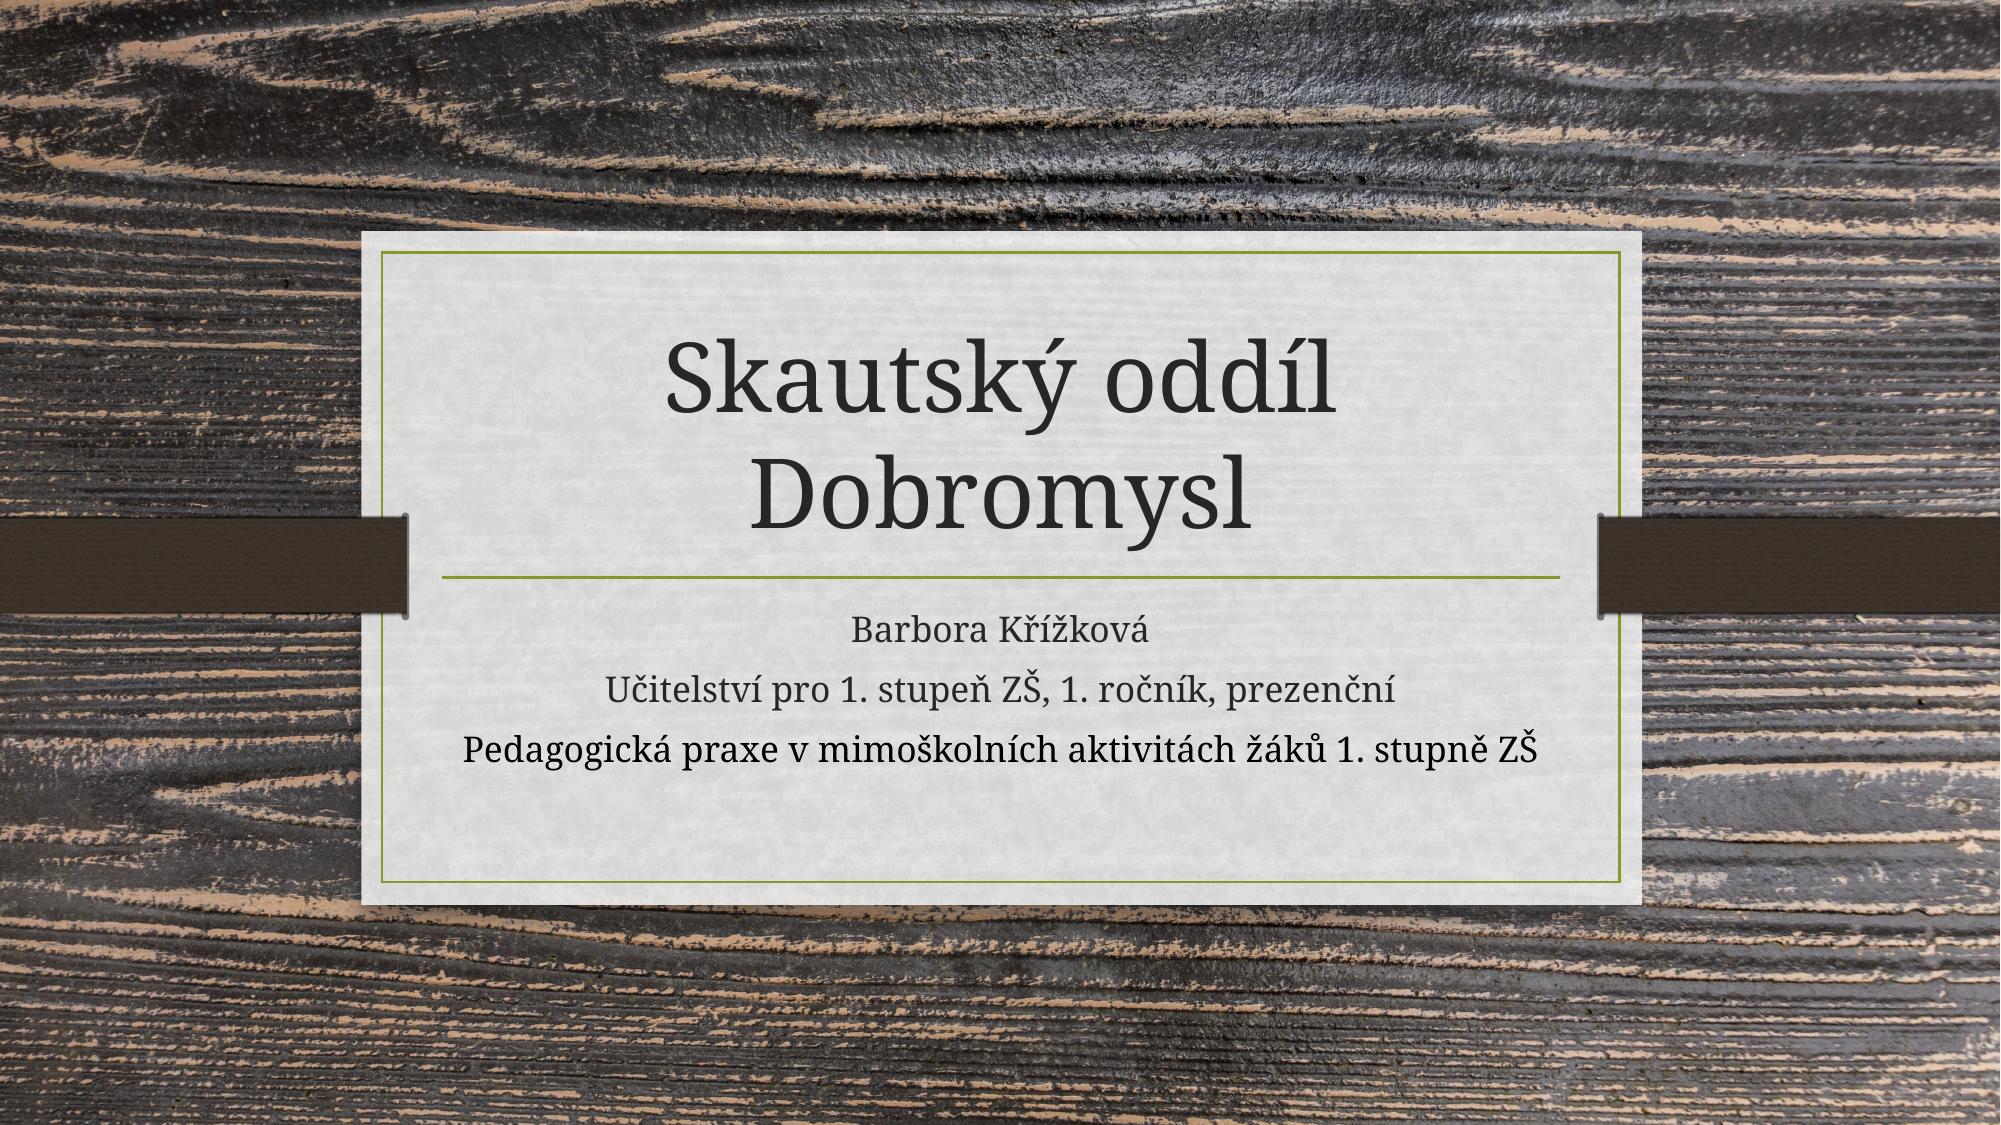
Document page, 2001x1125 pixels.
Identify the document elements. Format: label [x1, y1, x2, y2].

picture [0, 0, 2001, 1125]
text_box [0, 512, 2000, 621]
